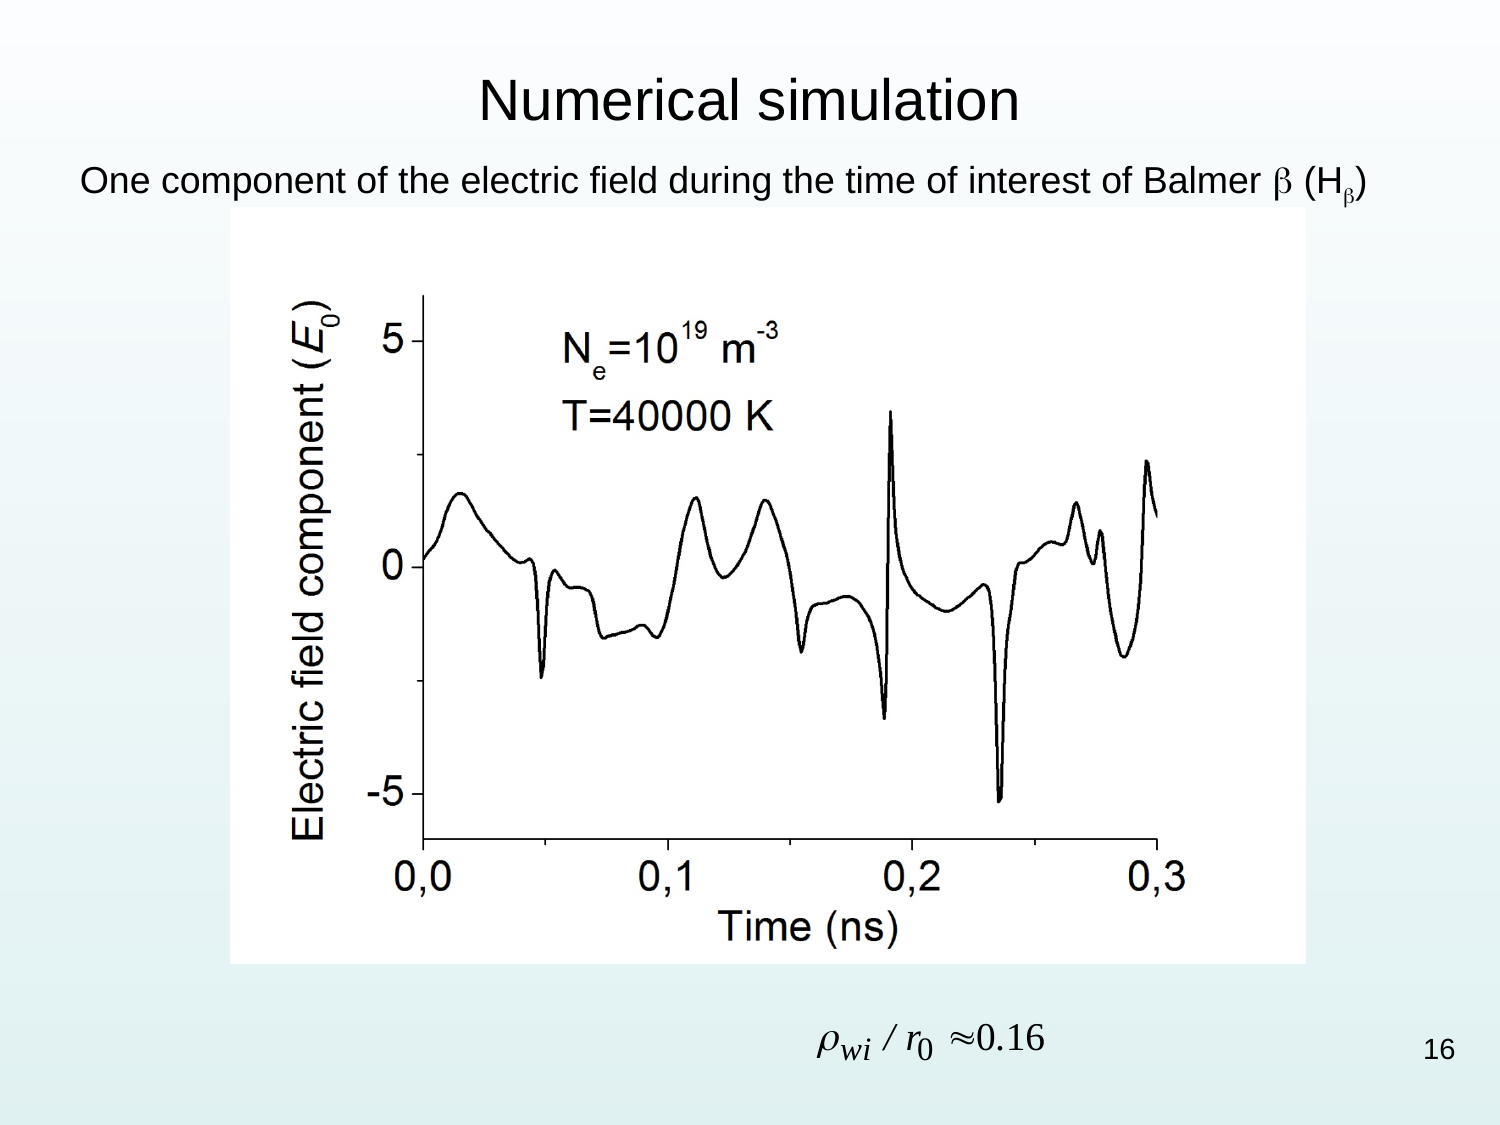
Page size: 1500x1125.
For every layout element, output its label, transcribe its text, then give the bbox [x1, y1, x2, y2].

slide_number 16 [1399, 1023, 1471, 1102]
list One component of the electric field during the time of interest of Balmer b (Hb) [64, 148, 1415, 1106]
picture [230, 207, 1306, 964]
title Numerical simulation [75, 45, 1425, 149]
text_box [809, 1011, 1052, 1071]
